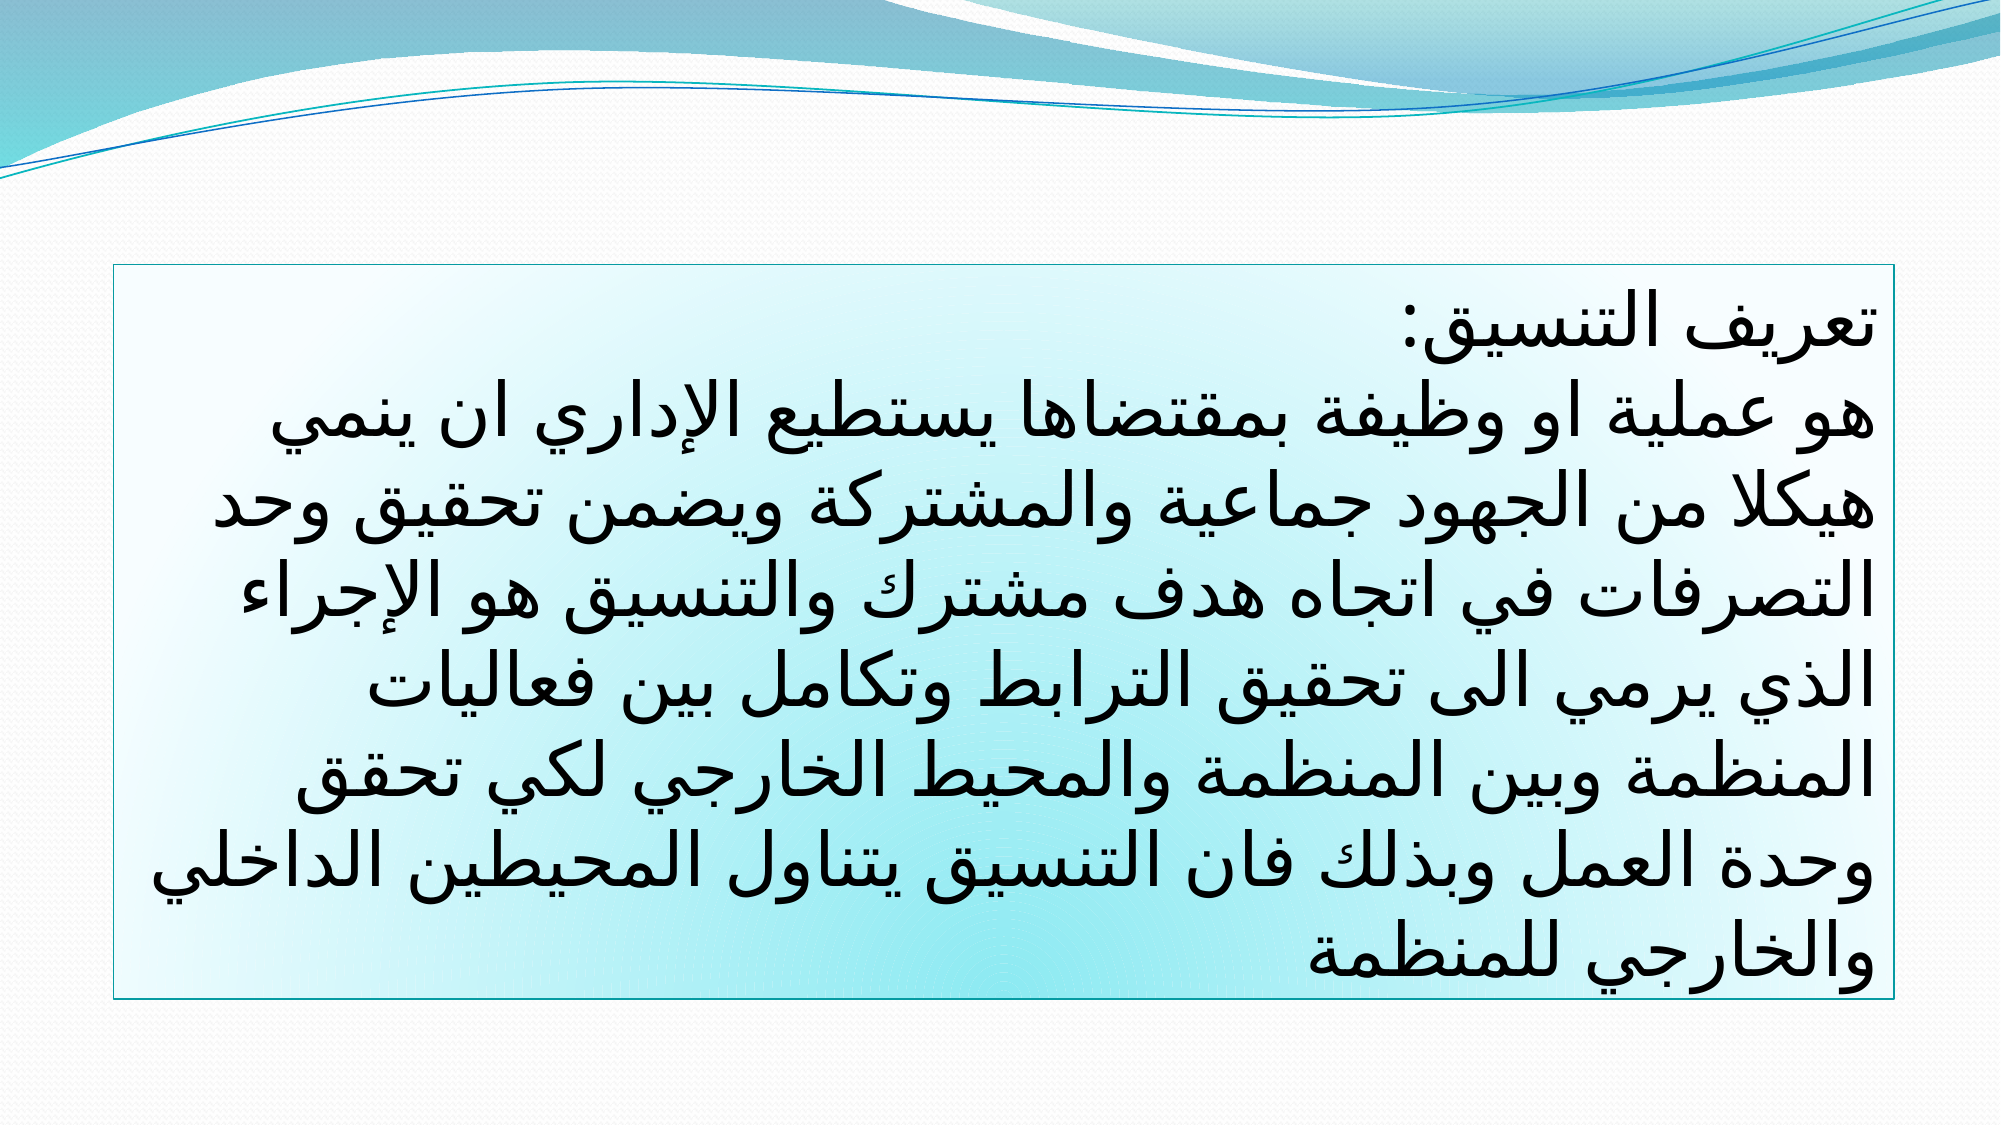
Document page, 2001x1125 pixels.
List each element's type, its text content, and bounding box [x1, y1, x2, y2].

text_box تعريف التنسيق: هو عملية او وظيفة بمقتضاها يستطيع الإداري ان ينمي هيكلا من الجهود جماعية والمشتركة ويضمن تحقيق وحد التصرفات في اتجاه هدف مشترك والتنسيق هو الإجراء الذي يرمي الى تحقيق الترابط وتكامل بين فعاليات المنظمة وبين المنظمة والمحيط الخارجي لكي تحقق وحدة العمل وبذلك فان التنسيق يتناول المحيطين الداخلي والخارجي للمنظمة [113, 264, 1895, 1000]
